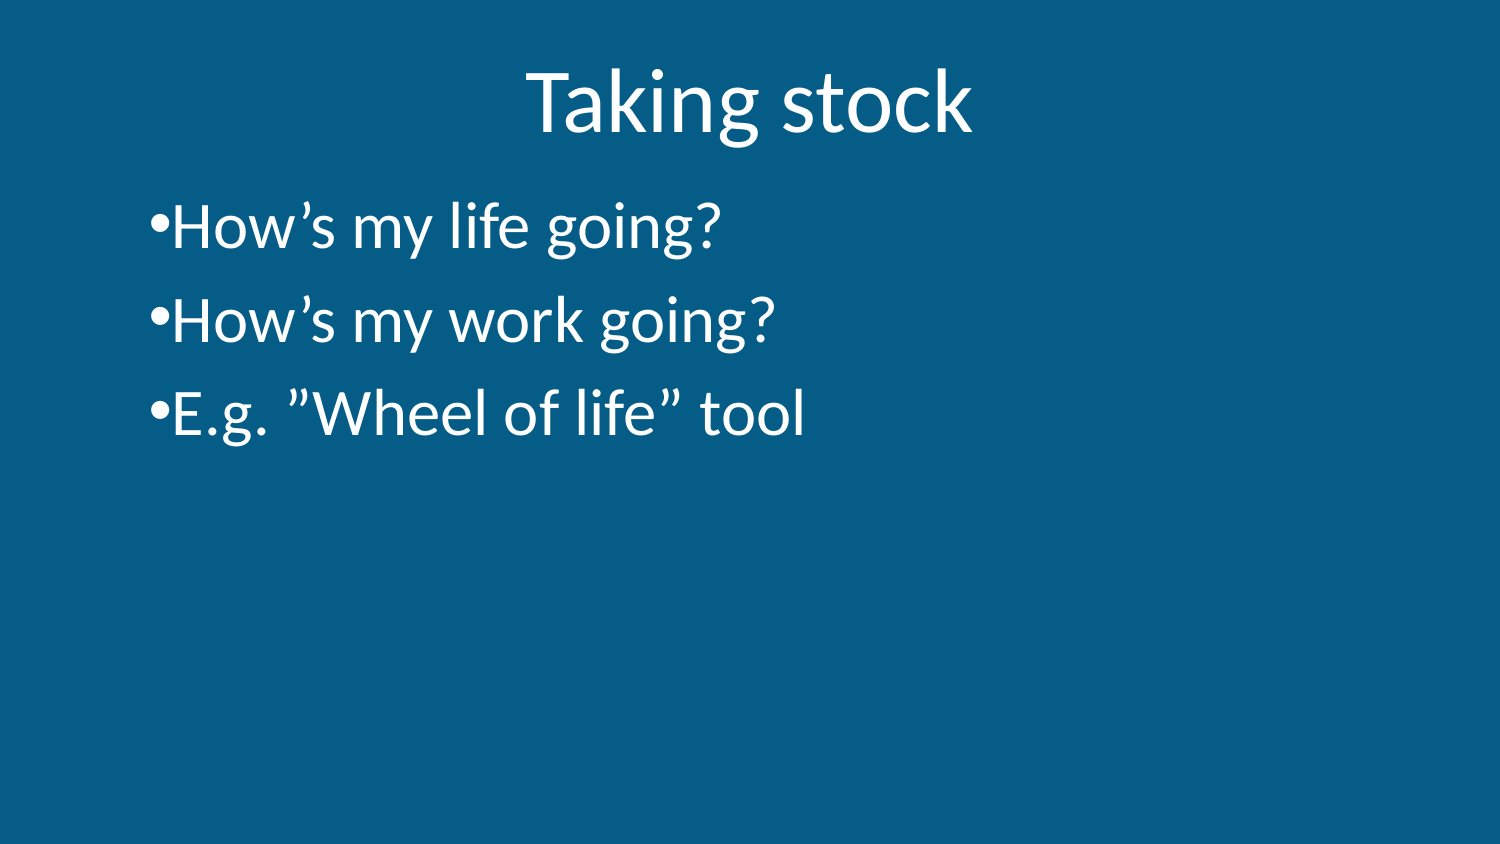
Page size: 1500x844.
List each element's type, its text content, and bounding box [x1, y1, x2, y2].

title Taking stock [75, 33, 1425, 174]
list How’s my life going? How’s my work going? E.g. ”Wheel of life” tool [75, 174, 1425, 816]
